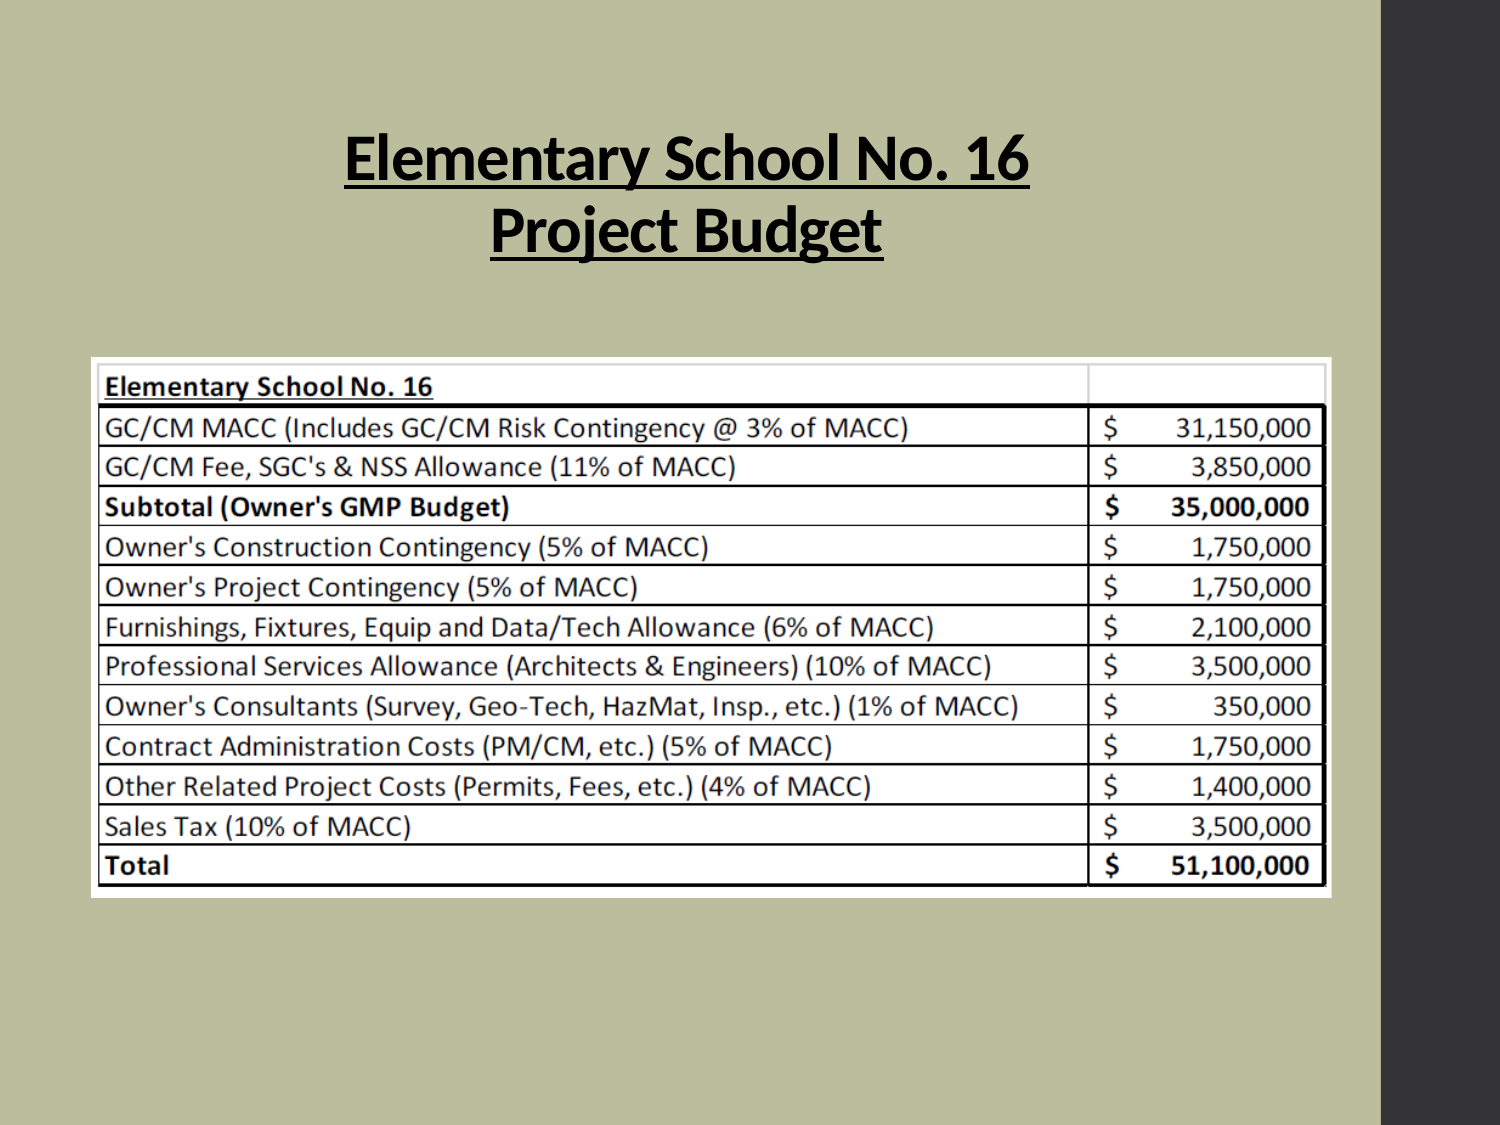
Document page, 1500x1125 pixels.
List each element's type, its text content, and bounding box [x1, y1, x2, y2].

picture [90, 357, 1332, 898]
title Elementary School No. 16 Project Budget [91, 57, 1284, 275]
